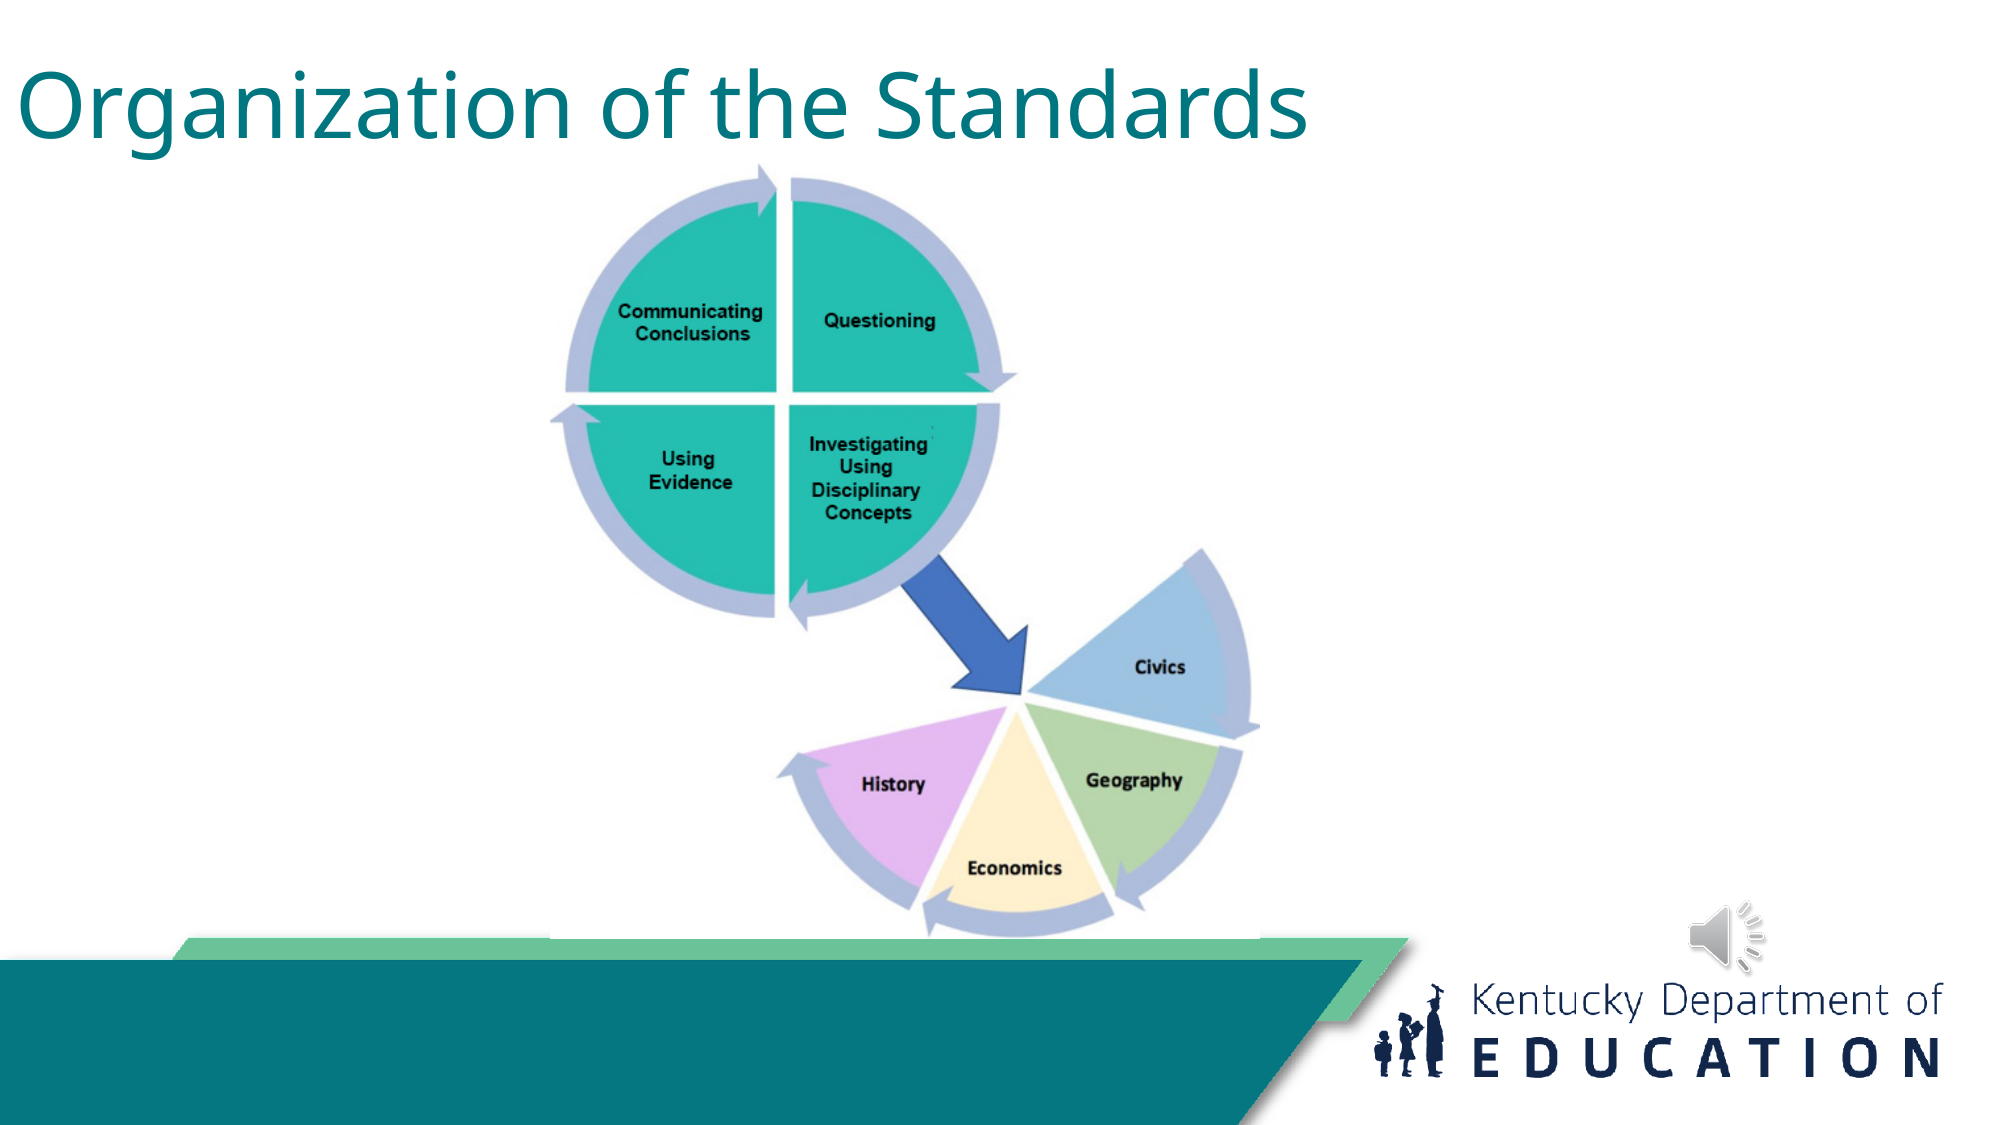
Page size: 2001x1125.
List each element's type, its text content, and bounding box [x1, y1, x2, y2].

title Organization of the Standards [0, 0, 1725, 218]
picture [0, 0, 2001, 1125]
